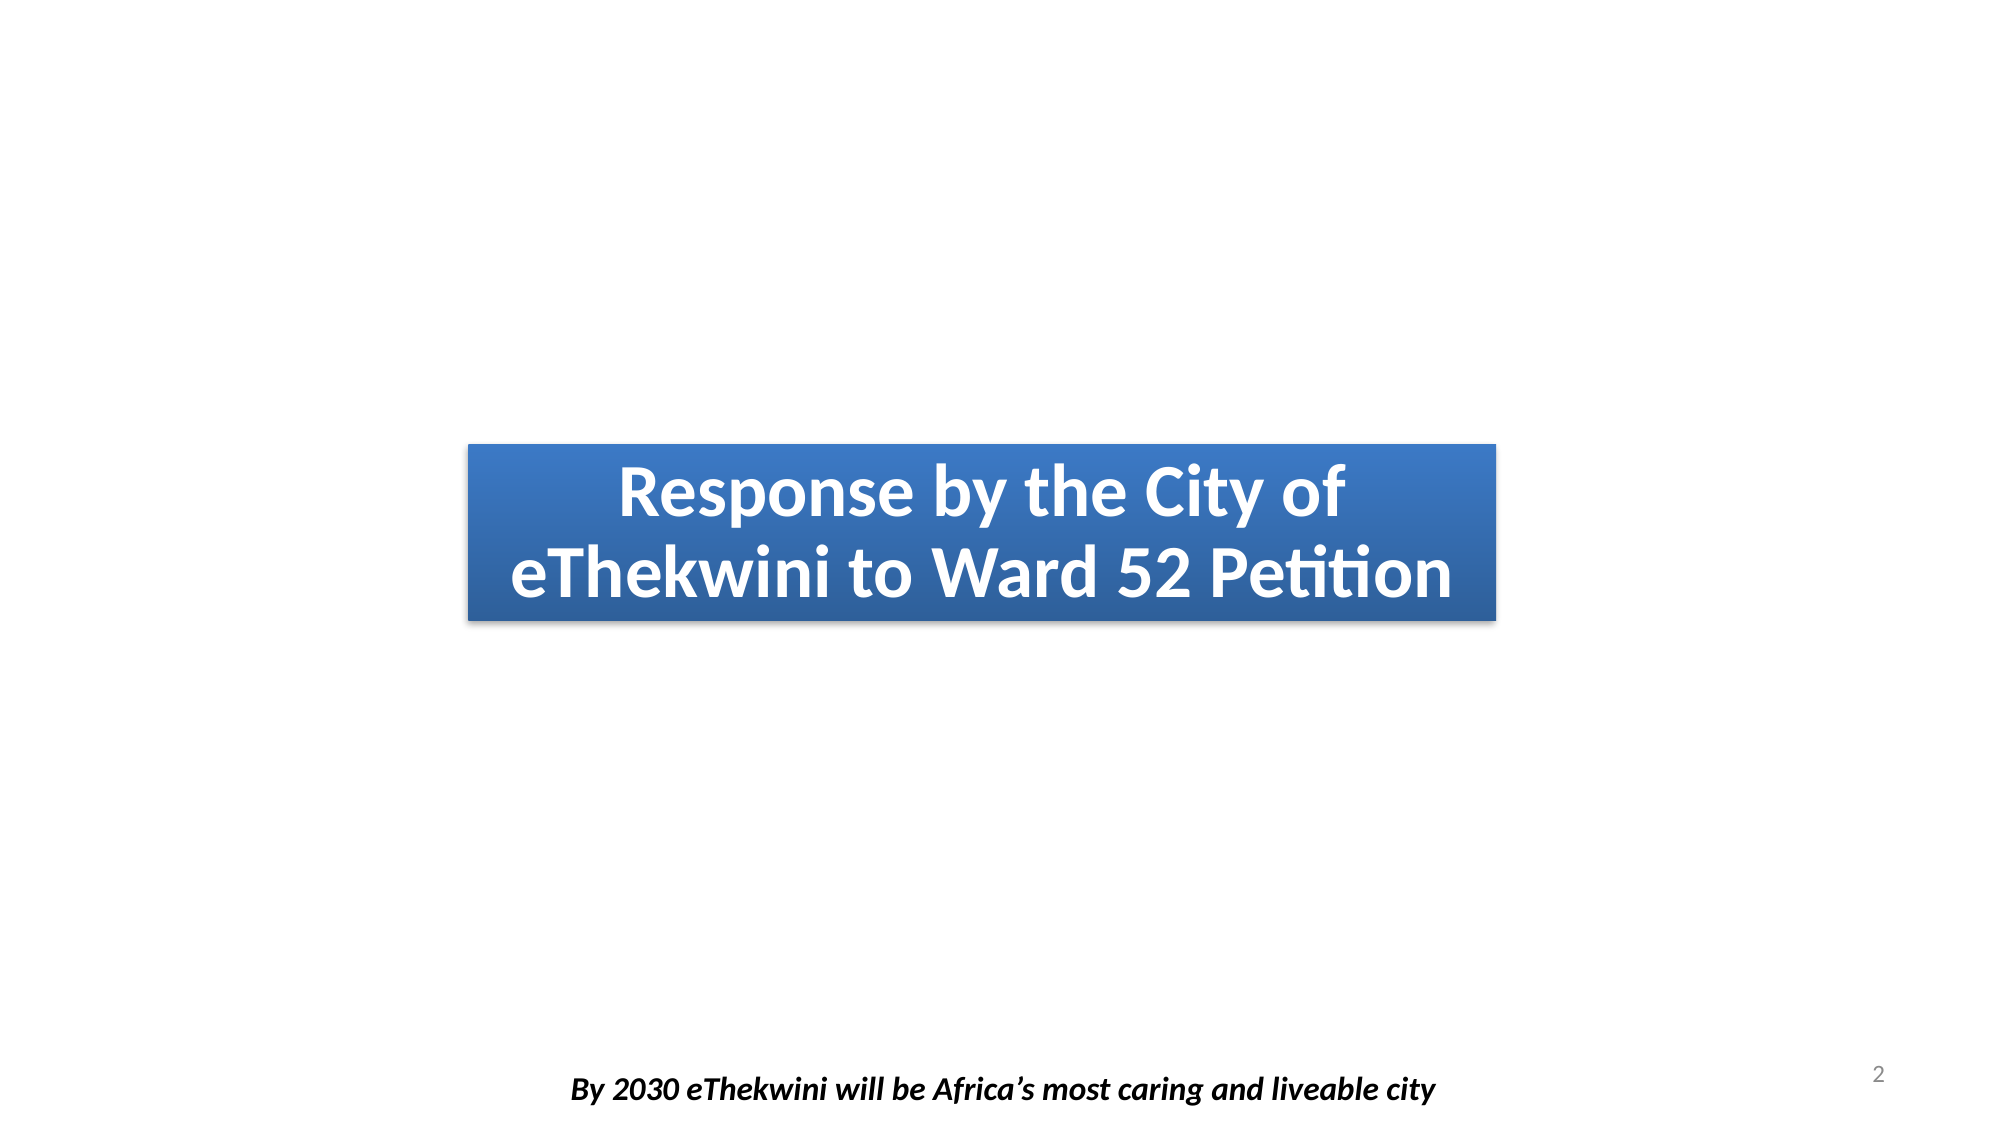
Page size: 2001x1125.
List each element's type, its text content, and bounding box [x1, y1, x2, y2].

slide_number 2 [1433, 1042, 1900, 1103]
title By 2030 eThekwini will be Africa’s most caring and liveable city [437, 1045, 1563, 1125]
text_box Response by the City of eThekwini to Ward 52 Petition [468, 444, 1497, 621]
